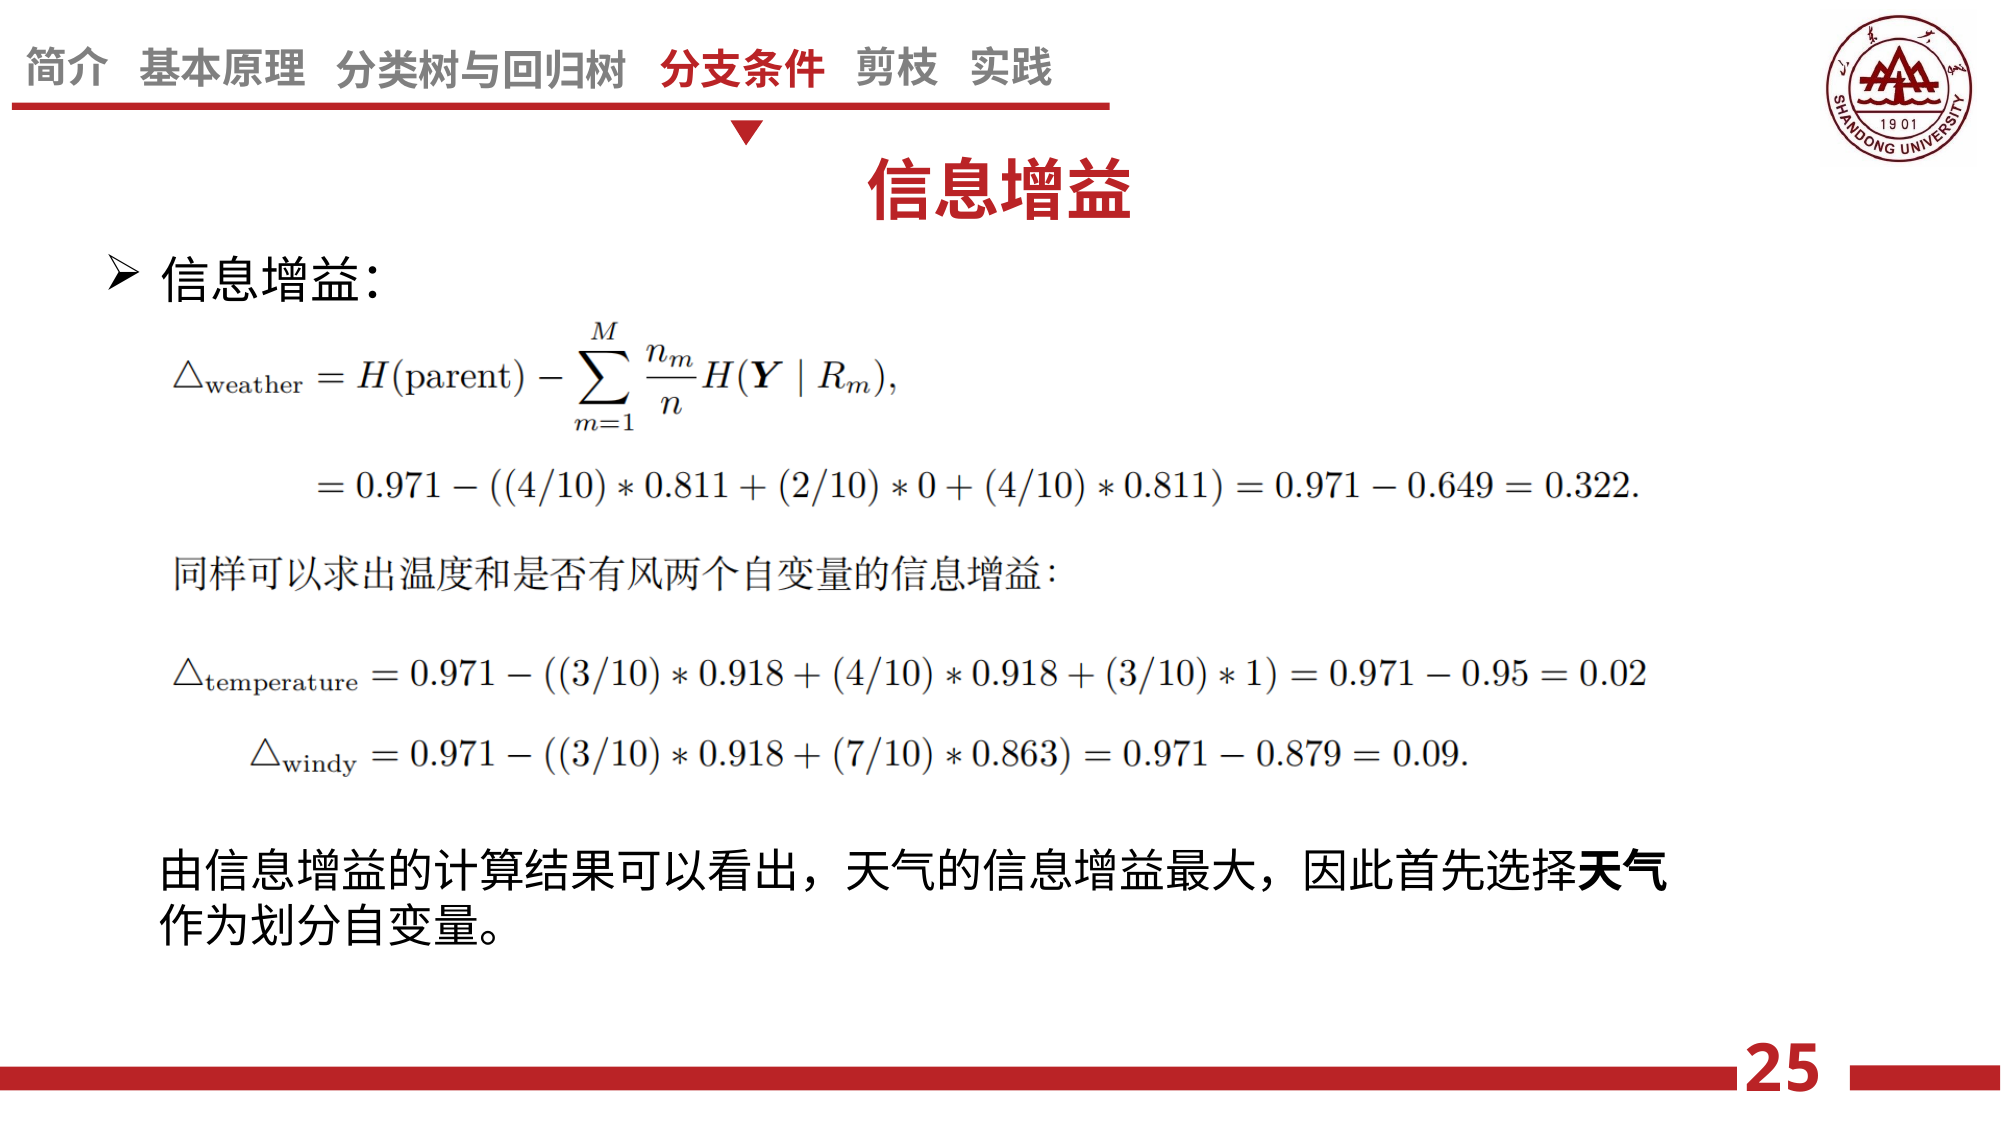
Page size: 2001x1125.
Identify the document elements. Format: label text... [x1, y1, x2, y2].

text_box 由信息增益的计算结果可以看出，天气的信息增益最大，因此首先选择天气作为划分自变量。 [144, 834, 1694, 959]
text_box 信息增益： [89, 241, 1861, 802]
picture [139, 304, 1675, 802]
text_box 信息增益 [851, 140, 1149, 236]
picture [1820, 9, 1977, 167]
